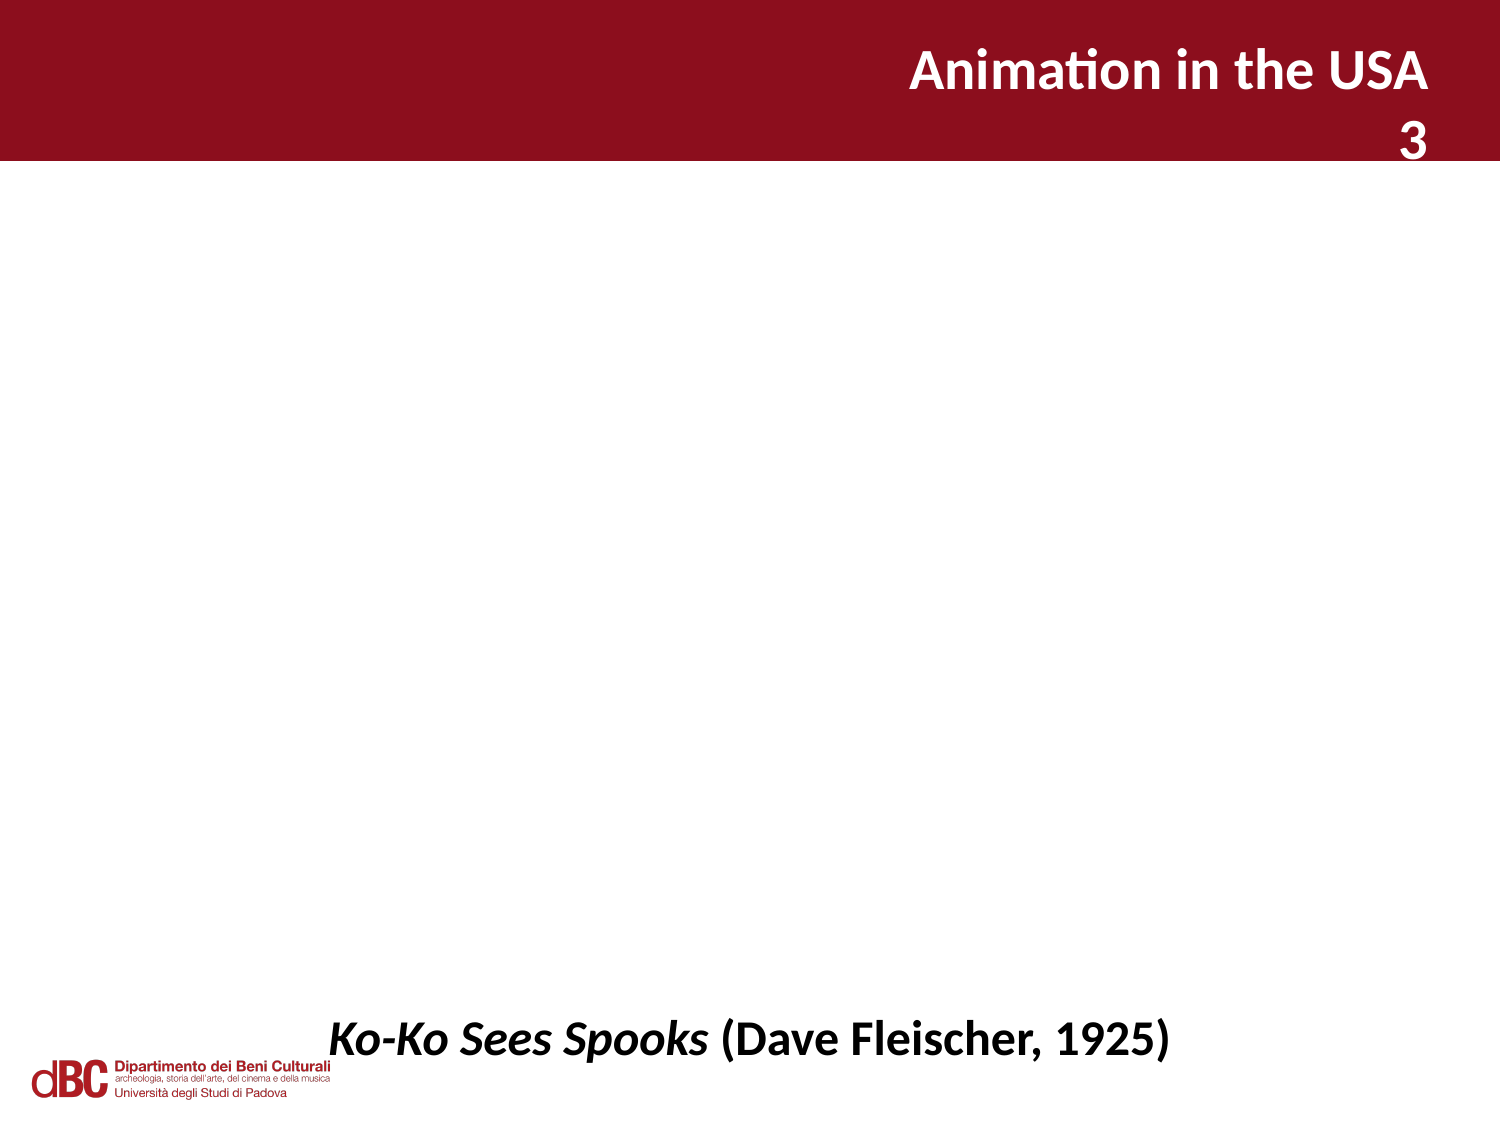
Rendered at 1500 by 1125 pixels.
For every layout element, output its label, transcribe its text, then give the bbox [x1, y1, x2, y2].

text_box Ko-Ko Sees Spooks (Dave Fleischer, 1925) [206, 998, 1294, 1074]
text_box Animation in the USA 3 Fleischer Brothers [866, 30, 1429, 146]
picture [29, 1058, 337, 1104]
text_box [0, 0, 1500, 161]
